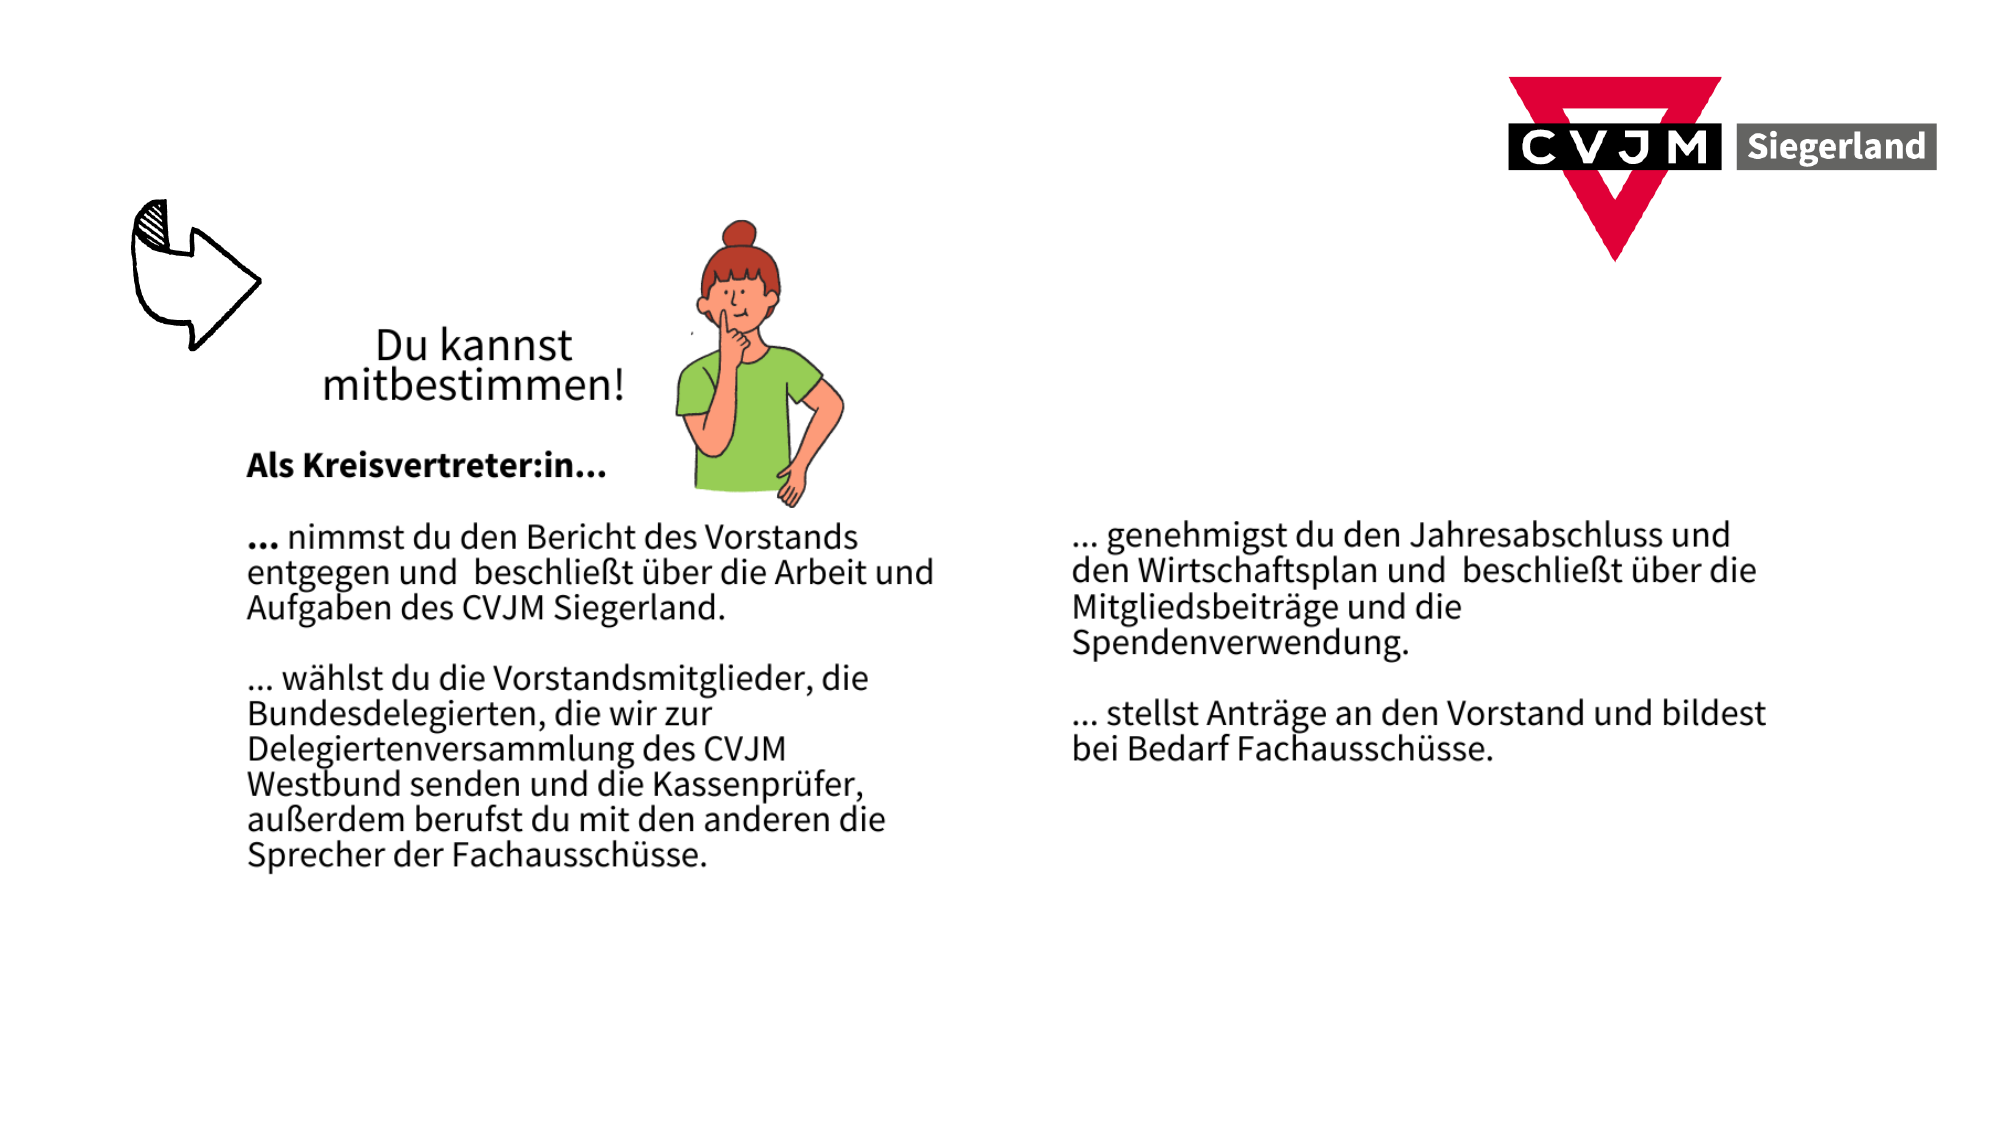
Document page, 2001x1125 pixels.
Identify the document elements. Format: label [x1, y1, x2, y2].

list [172, 156, 1000, 900]
picture [1385, 15, 2000, 293]
picture [68, 139, 360, 357]
picture [976, 491, 1828, 796]
